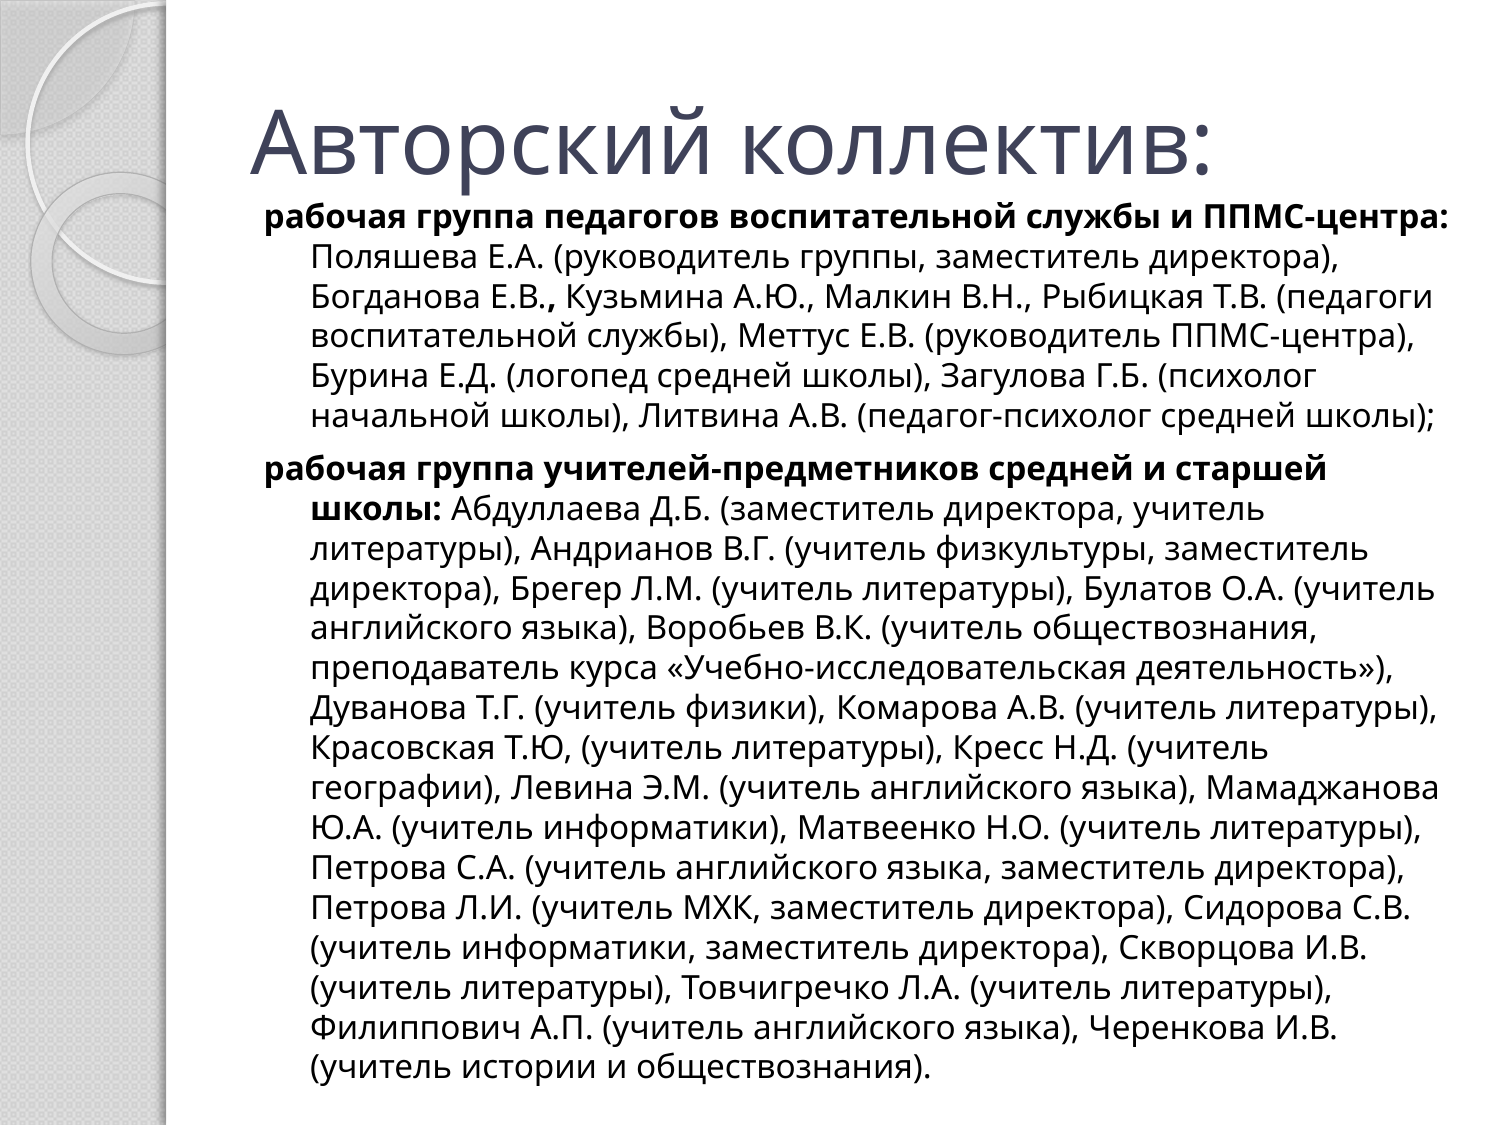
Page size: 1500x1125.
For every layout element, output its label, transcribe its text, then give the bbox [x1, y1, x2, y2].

title Авторский коллектив: [235, 45, 1466, 187]
list рабочая группа педагогов воспитательной службы и ППМС-центра: Поляшева Е.А. (руководитель группы, заместитель директора), Богданова Е.В., Кузьмина А.Ю., Малкин В.Н., Рыбицкая Т.В. (педагоги воспитательной службы), Меттус Е.В. (руководитель ППМС-центра), Бурина Е.Д. (логопед средней школы), Загулова Г.Б. (психолог начальной школы), Литвина А.В. (педагог-психолог средней школы); рабочая группа учителей-предметников средней и старшей школы: Абдуллаева Д.Б. (заместитель директора, учитель литературы), Андрианов В.Г. (учитель физкультуры, заместитель директора), Брегер Л.М. (учитель литературы), Булатов О.А. (учитель английского языка), Воробьев В.К. (учитель обществознания, преподаватель курса «Учебно-исследовательская деятельность»), Дуванова Т.Г. (учитель физики), Комарова А.В. (учитель литературы), Красовская Т.Ю, (учитель литературы), Кресс Н.Д. (учитель географии), Левина Э.М. (учитель английского языка), Мамаджанова Ю.А. (учитель информатики), Матвеенко Н.О. (учитель литературы), Петрова С.А. (учитель английского языка, заместитель директора), Петрова Л.И. (учитель МХК, заместитель директора), Сидорова С.В. (учитель информатики, заместитель директора), Скворцова И.В. (учитель литературы), Товчигречко Л.А. (учитель литературы), Филиппович А.П. (учитель английского языка), Черенкова И.В. (учитель истории и обществознания). [235, 187, 1466, 1090]
